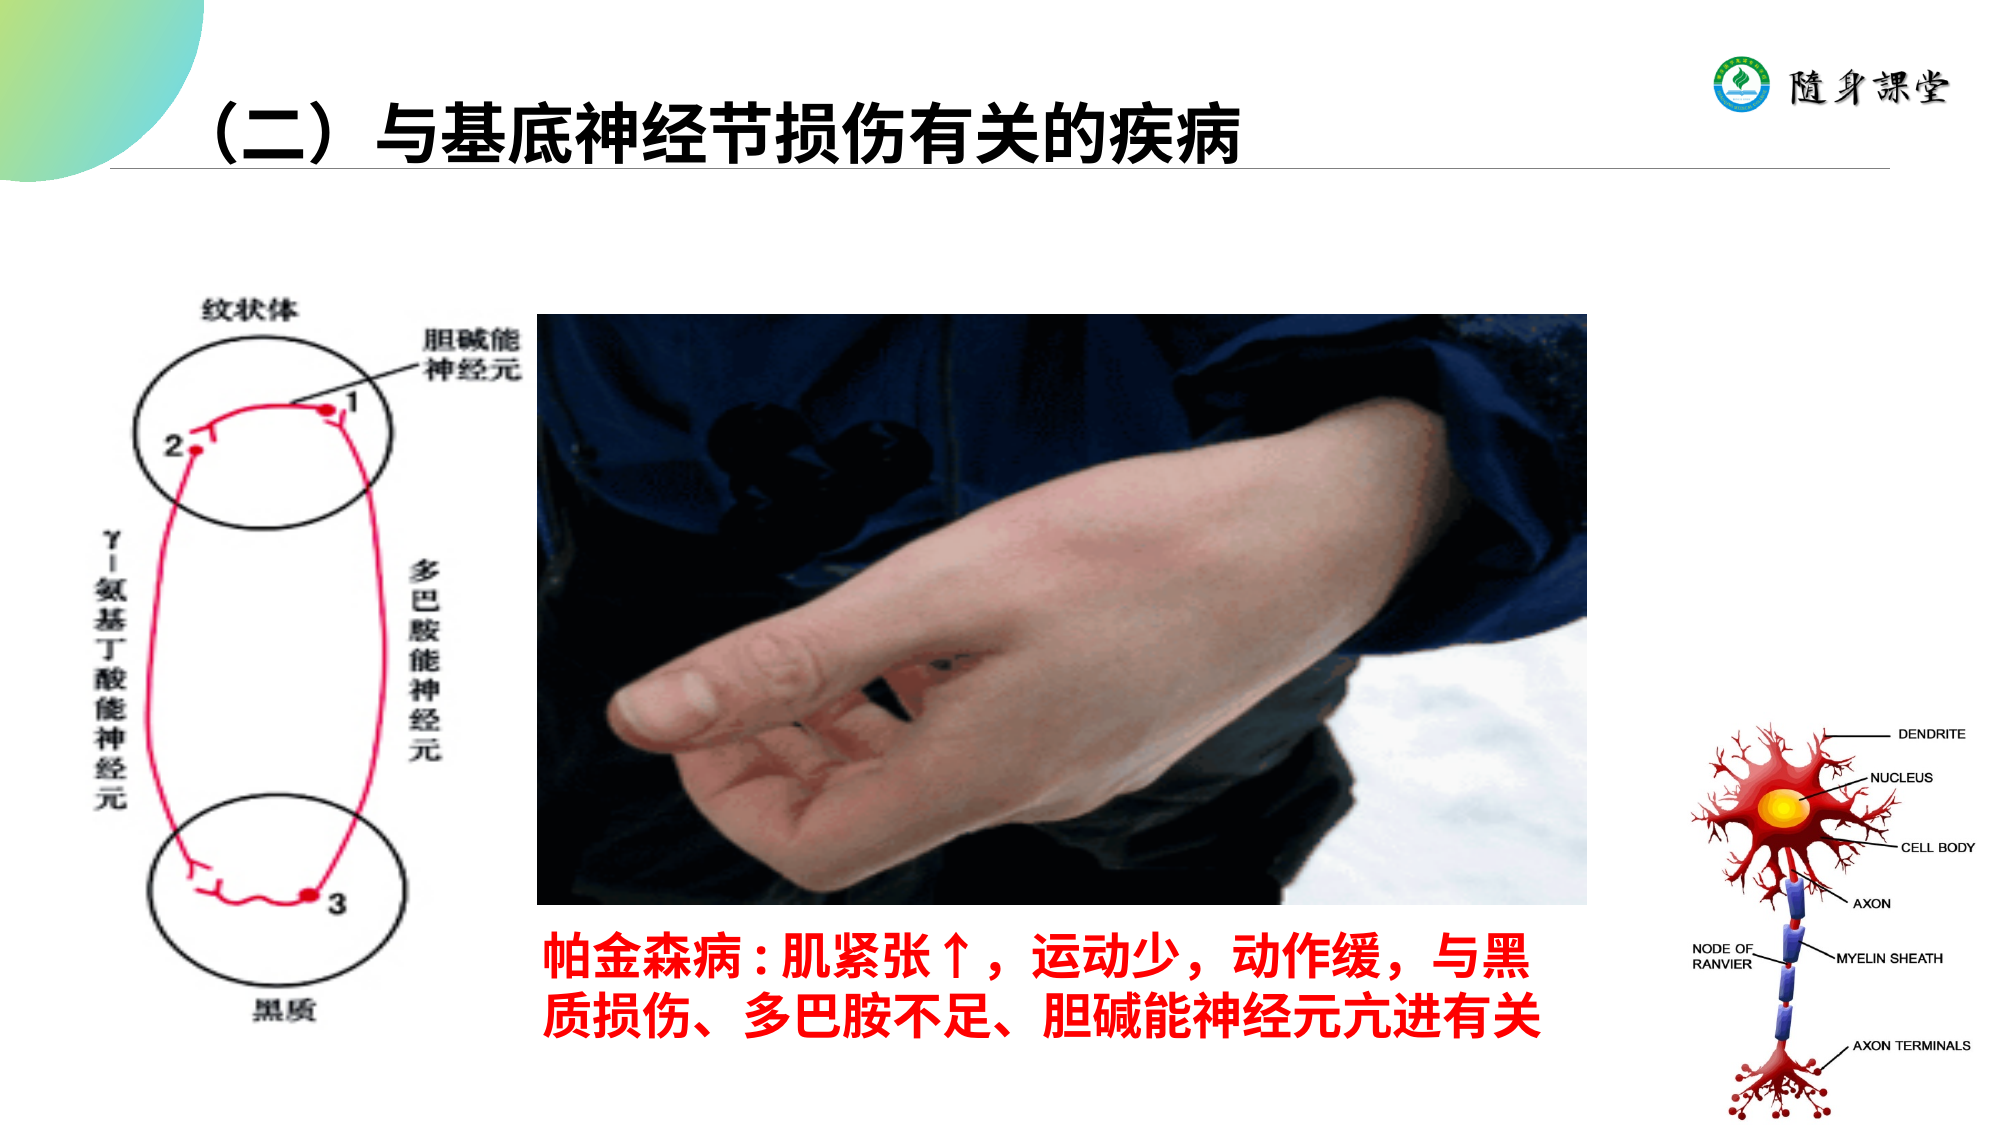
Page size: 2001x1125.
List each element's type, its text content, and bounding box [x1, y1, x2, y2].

picture [65, 290, 1587, 1043]
picture [1676, 712, 2000, 1125]
text_box 帕金森病:肌紧张↑，运动少，动作缓，与黑质损伤、多巴胺不足、胆碱能神经元亢进有关 [527, 916, 1584, 1052]
text_box （二）与基底神经节损伤有关的疾病 [159, 44, 1930, 180]
picture [1930, 45, 1954, 124]
